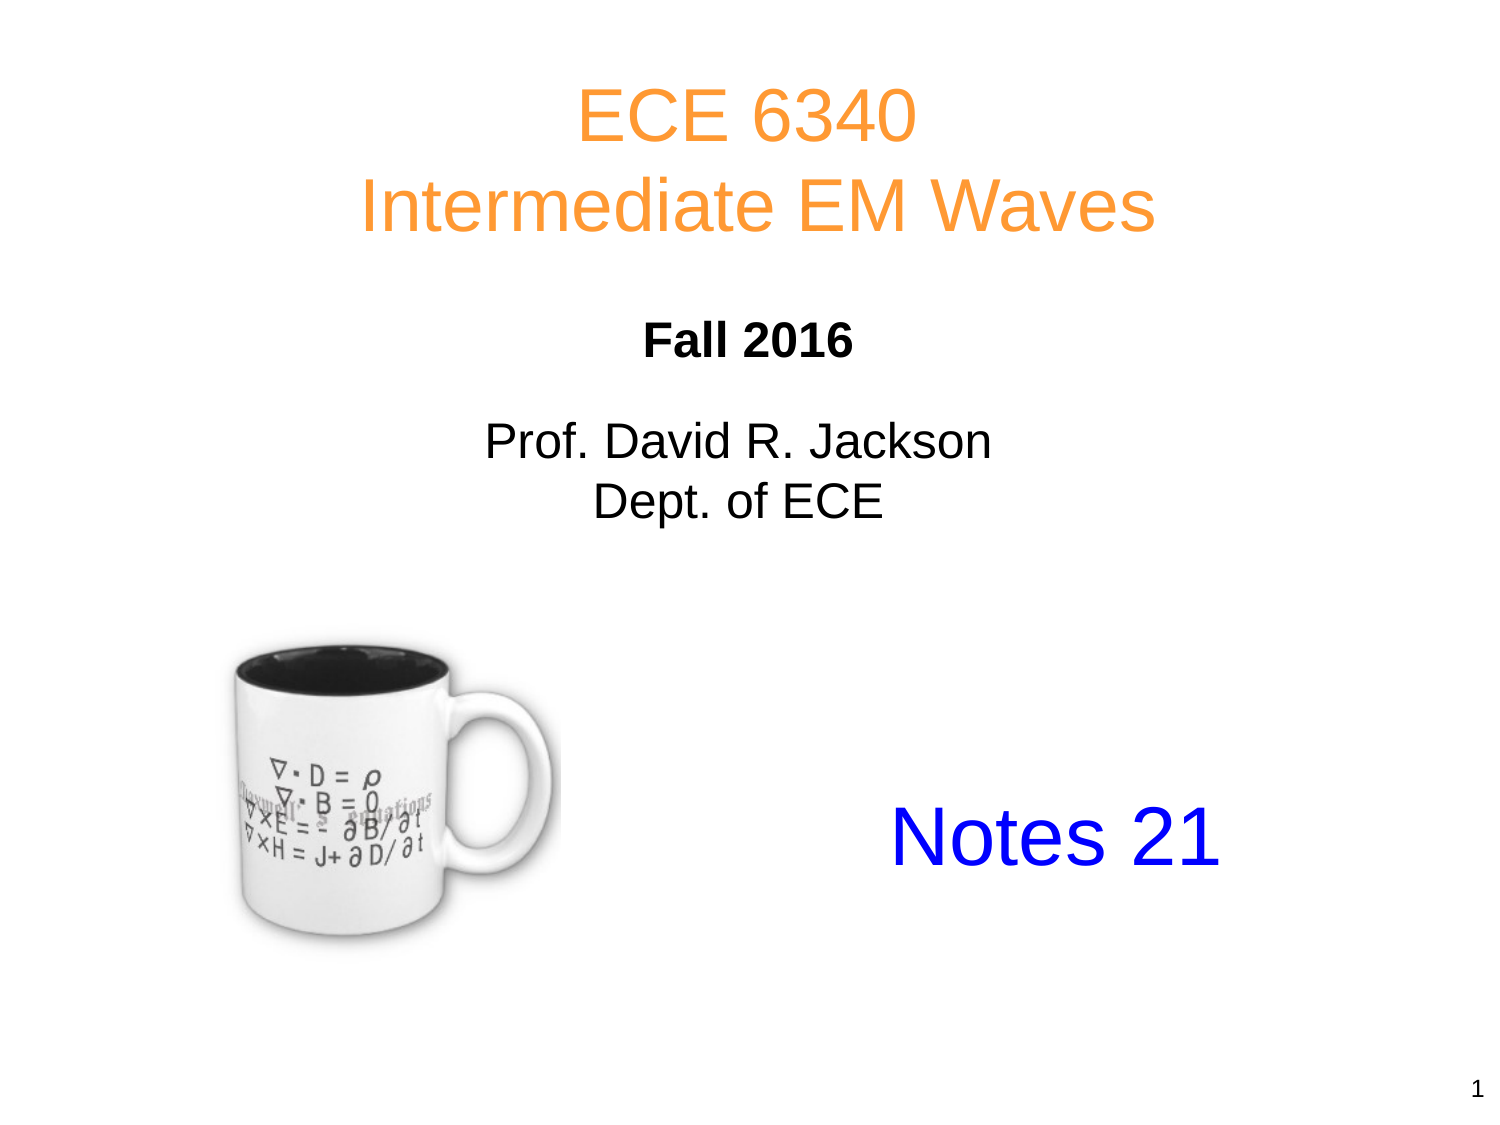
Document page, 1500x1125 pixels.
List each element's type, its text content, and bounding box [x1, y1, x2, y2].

slide_number 1 [1187, 1050, 1500, 1125]
text_box Prof. David R. Jackson Dept. of ECE [469, 401, 1008, 537]
text_box Notes 21 [837, 774, 1275, 890]
text_box Fall 2016 [627, 299, 869, 375]
text_box ECE 6340 Intermediate EM Waves [174, 59, 1343, 254]
picture [125, 575, 561, 1011]
